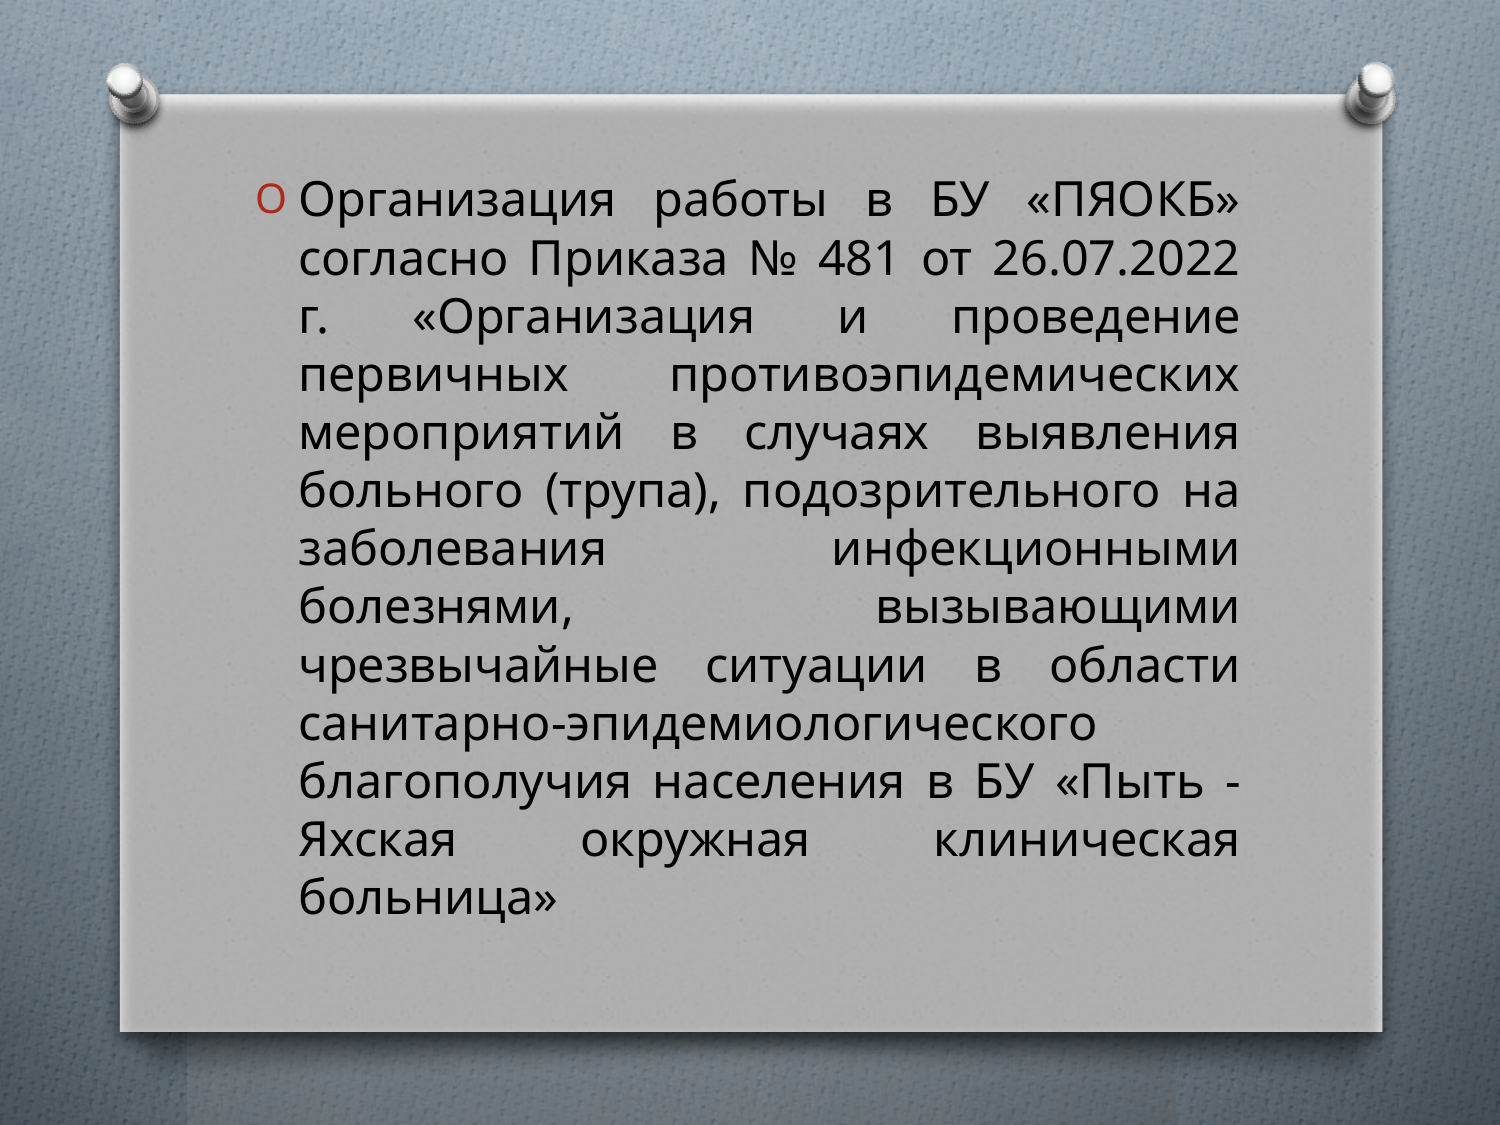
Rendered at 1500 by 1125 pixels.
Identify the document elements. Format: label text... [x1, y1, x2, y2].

picture [1317, 35, 1439, 156]
picture [75, 29, 198, 153]
list Организация работы в БУ «ПЯОКБ» согласно Приказа № 481 от 26.07.2022 г. «Организация и проведение первичных противоэпидемических мероприятий в случаях выявления больного (трупа), подозрительного на заболевания инфекционными болезнями, вызывающими чрезвычайные ситуации в области санитарно-эпидемиологического благополучия населения в БУ «Пыть - Яхская окружная клиническая больница» [240, 160, 1257, 939]
